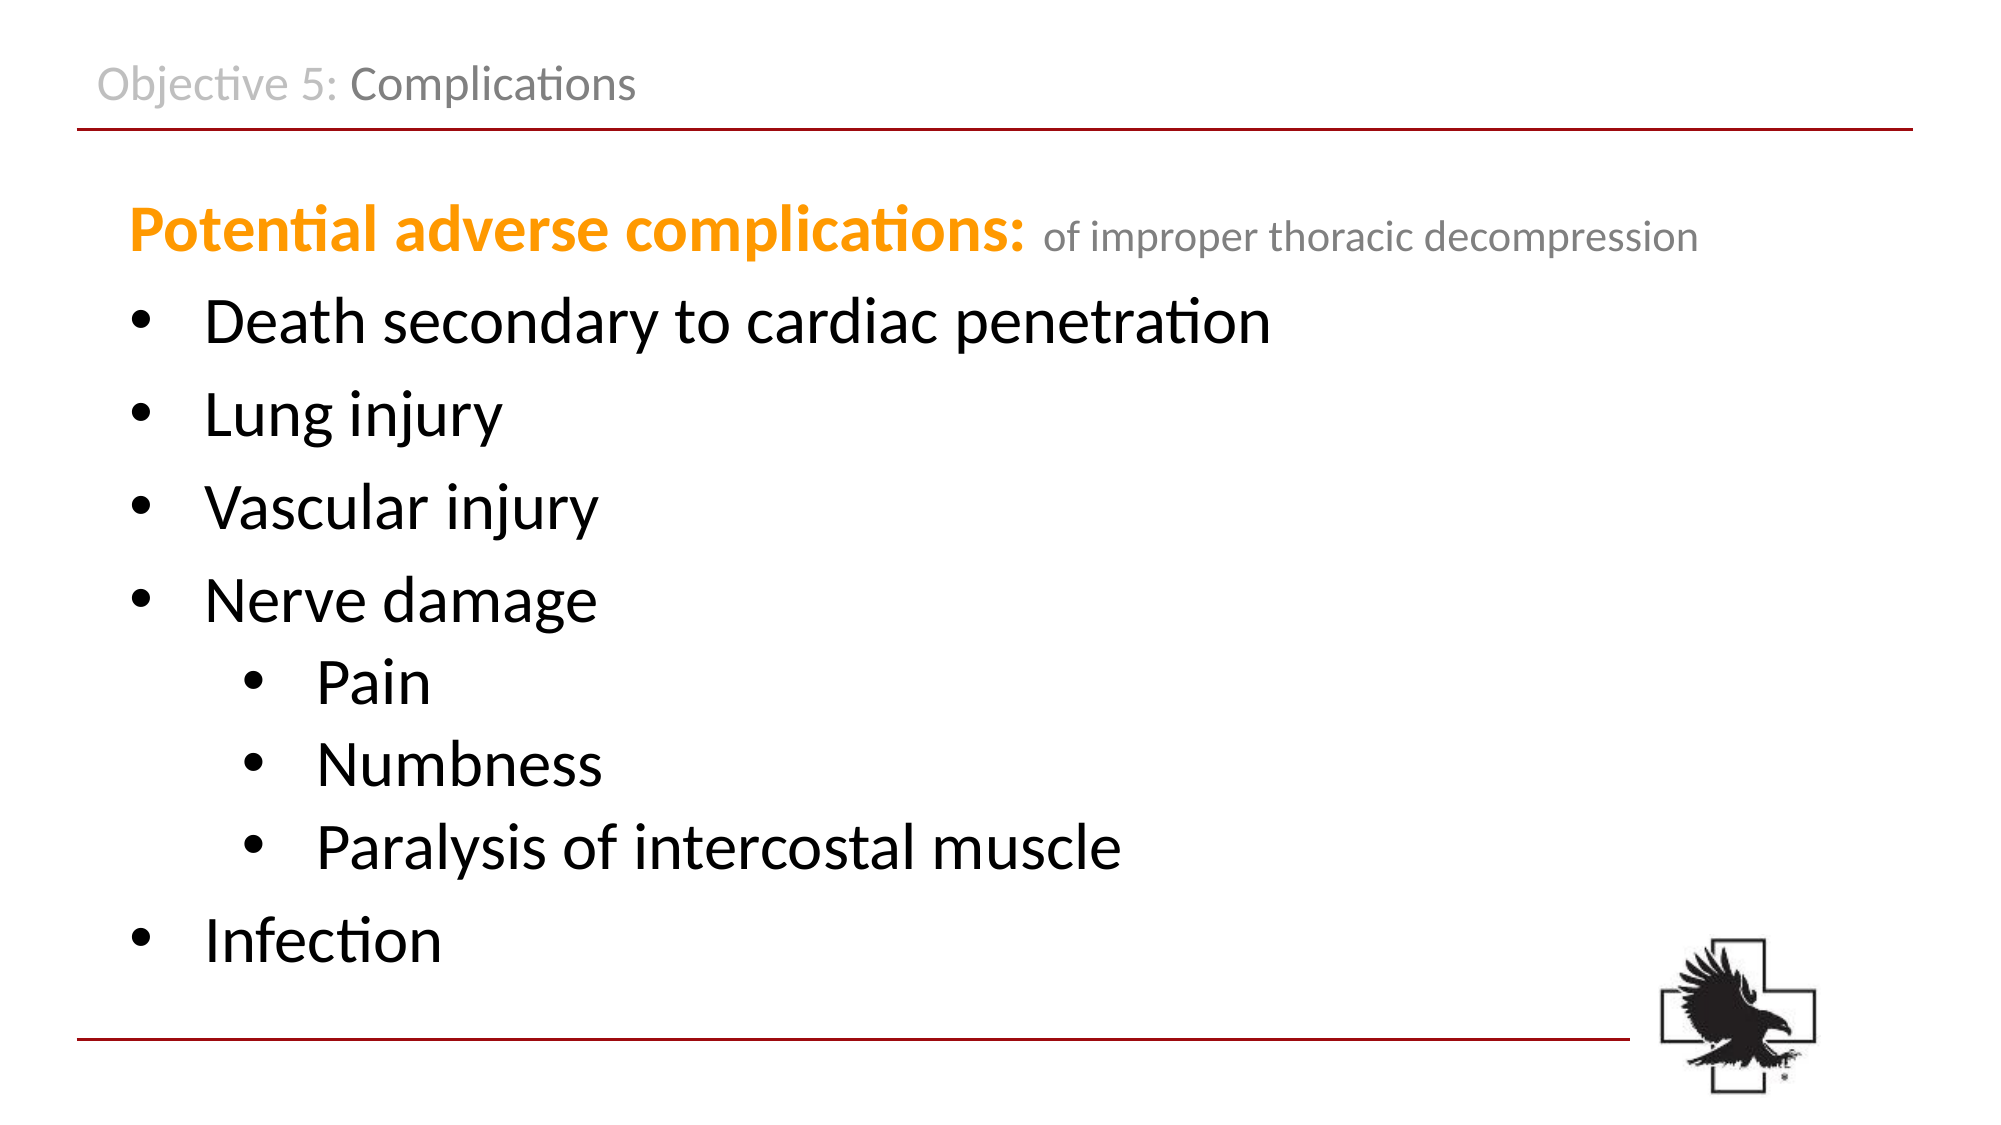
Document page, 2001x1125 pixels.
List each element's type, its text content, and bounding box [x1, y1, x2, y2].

list Potential adverse complications: of improper thoracic decompression Death secondary to cardiac penetration Lung injury Vascular injury Nerve damage Pain Numbness Paralysis of intercostal muscle Infection [114, 186, 1914, 989]
picture [1658, 989, 1821, 1098]
text_box Objective 5: Complications [82, 42, 682, 118]
